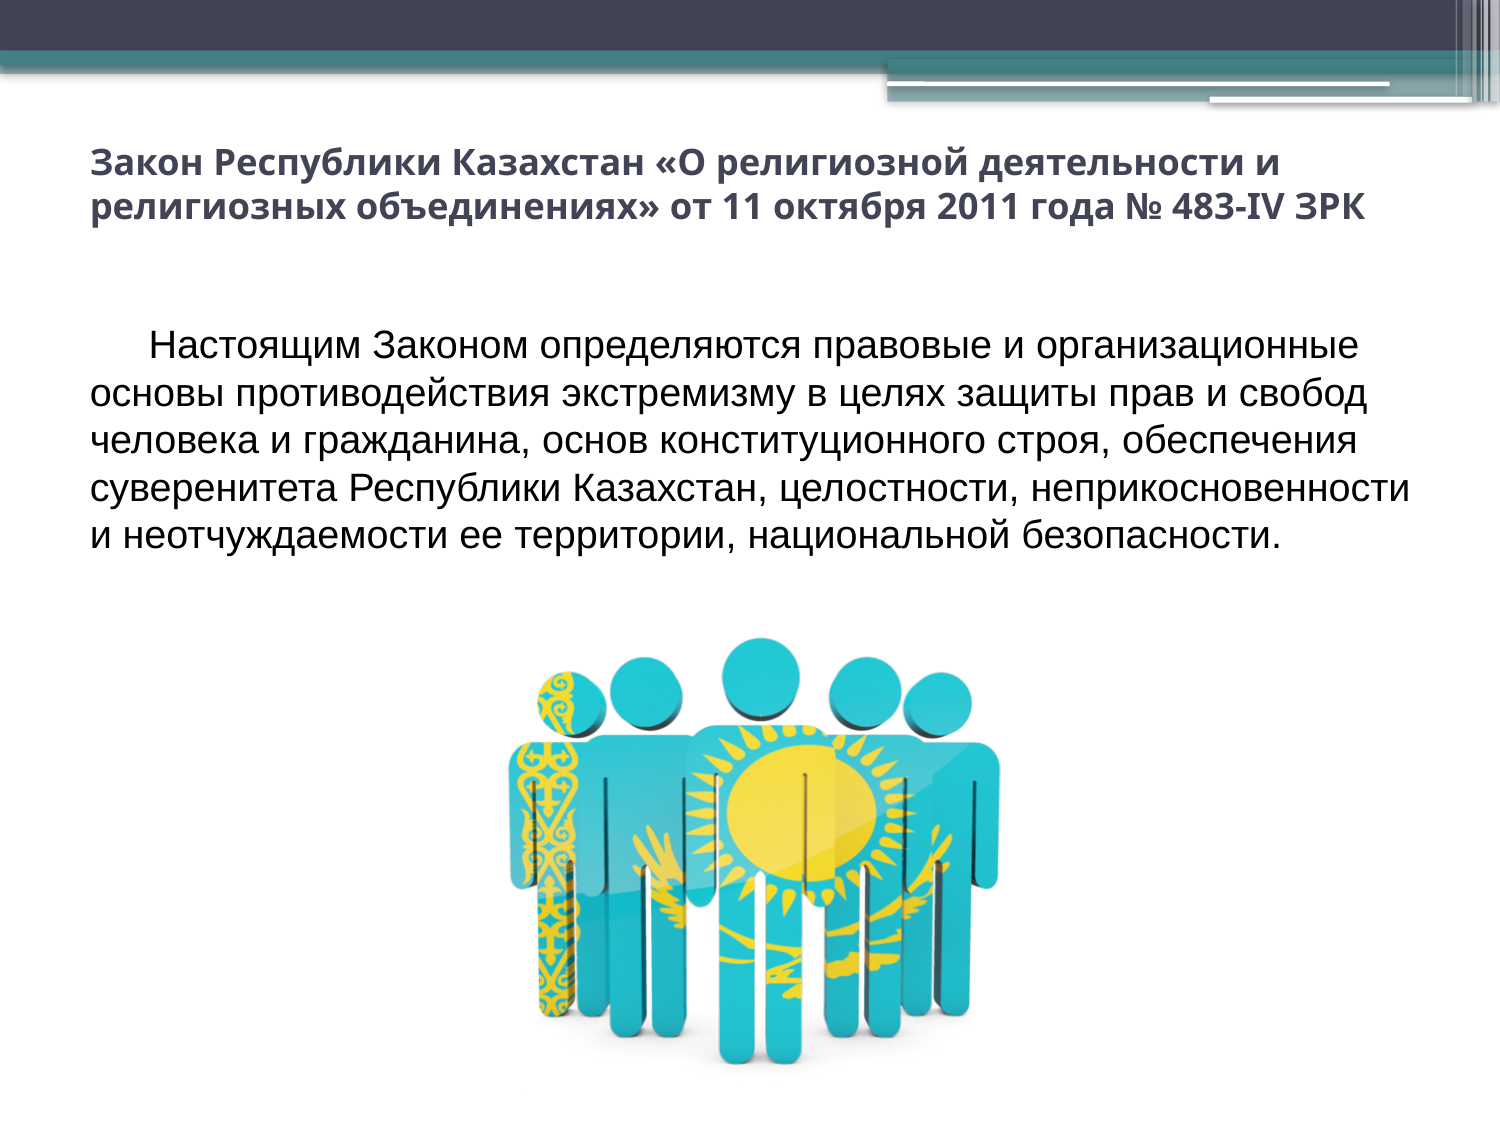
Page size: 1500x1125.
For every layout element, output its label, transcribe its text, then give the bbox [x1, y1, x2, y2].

title Закон Республики Казахстан «О религиозной деятельности и религиозных объединениях» от 11 октября 2011 года № 483-IV ЗРК [75, 117, 1425, 257]
list Настоящим Законом определяются правовые и организационные основы противодействия экстремизму в целях защиты прав и свобод человека и гражданина, основ конституционного строя, обеспечения суверенитета Республики Казахстан, целостности, неприкосновенности и неотчуждаемости ее территории, национальной безопасности. [75, 257, 1442, 968]
picture [433, 609, 1079, 1094]
